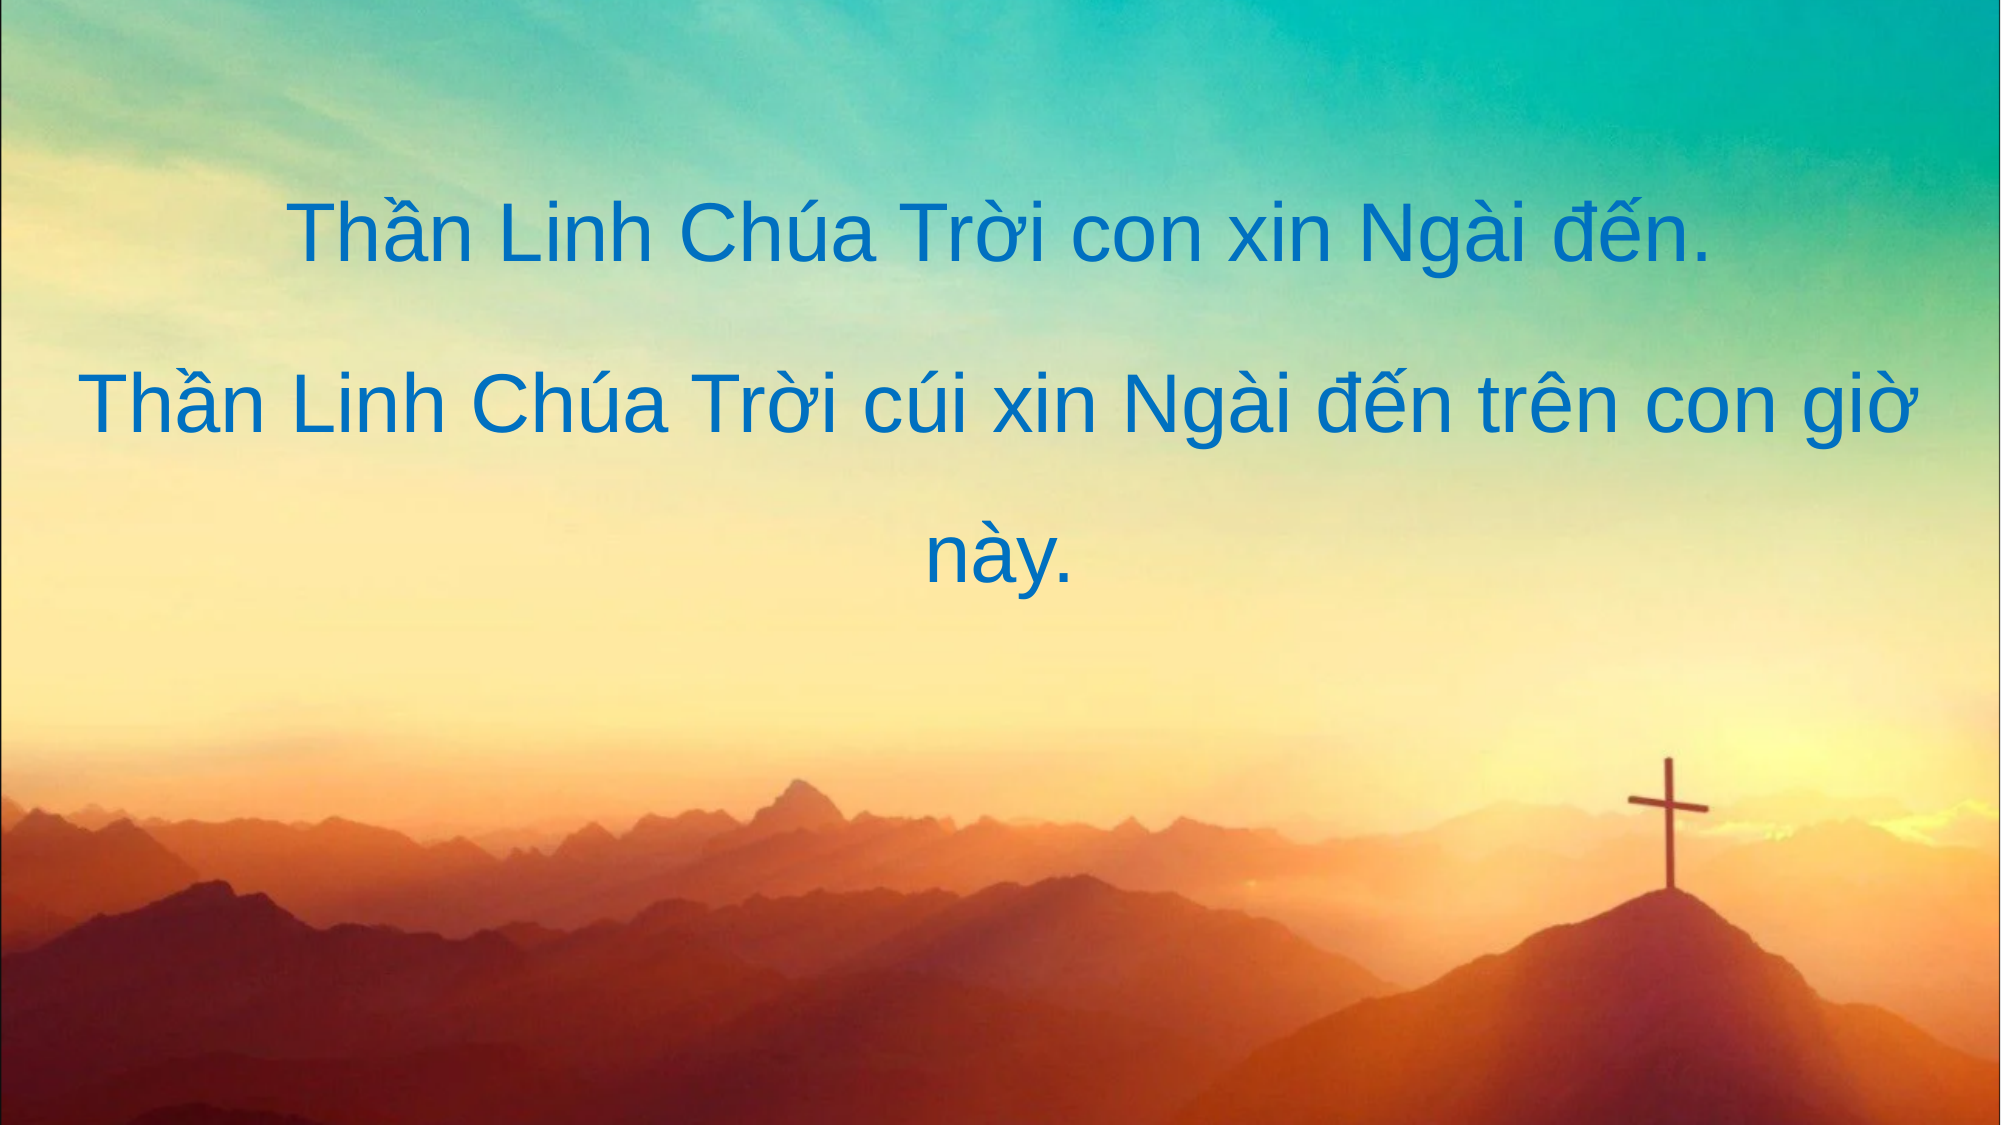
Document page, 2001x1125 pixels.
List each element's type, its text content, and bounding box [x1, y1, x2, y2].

list Thần Linh Chúa Trời con xin Ngài đến. Thần Linh Chúa Trời cúi xin Ngài đến trên con giờ này. [0, 0, 2000, 1125]
